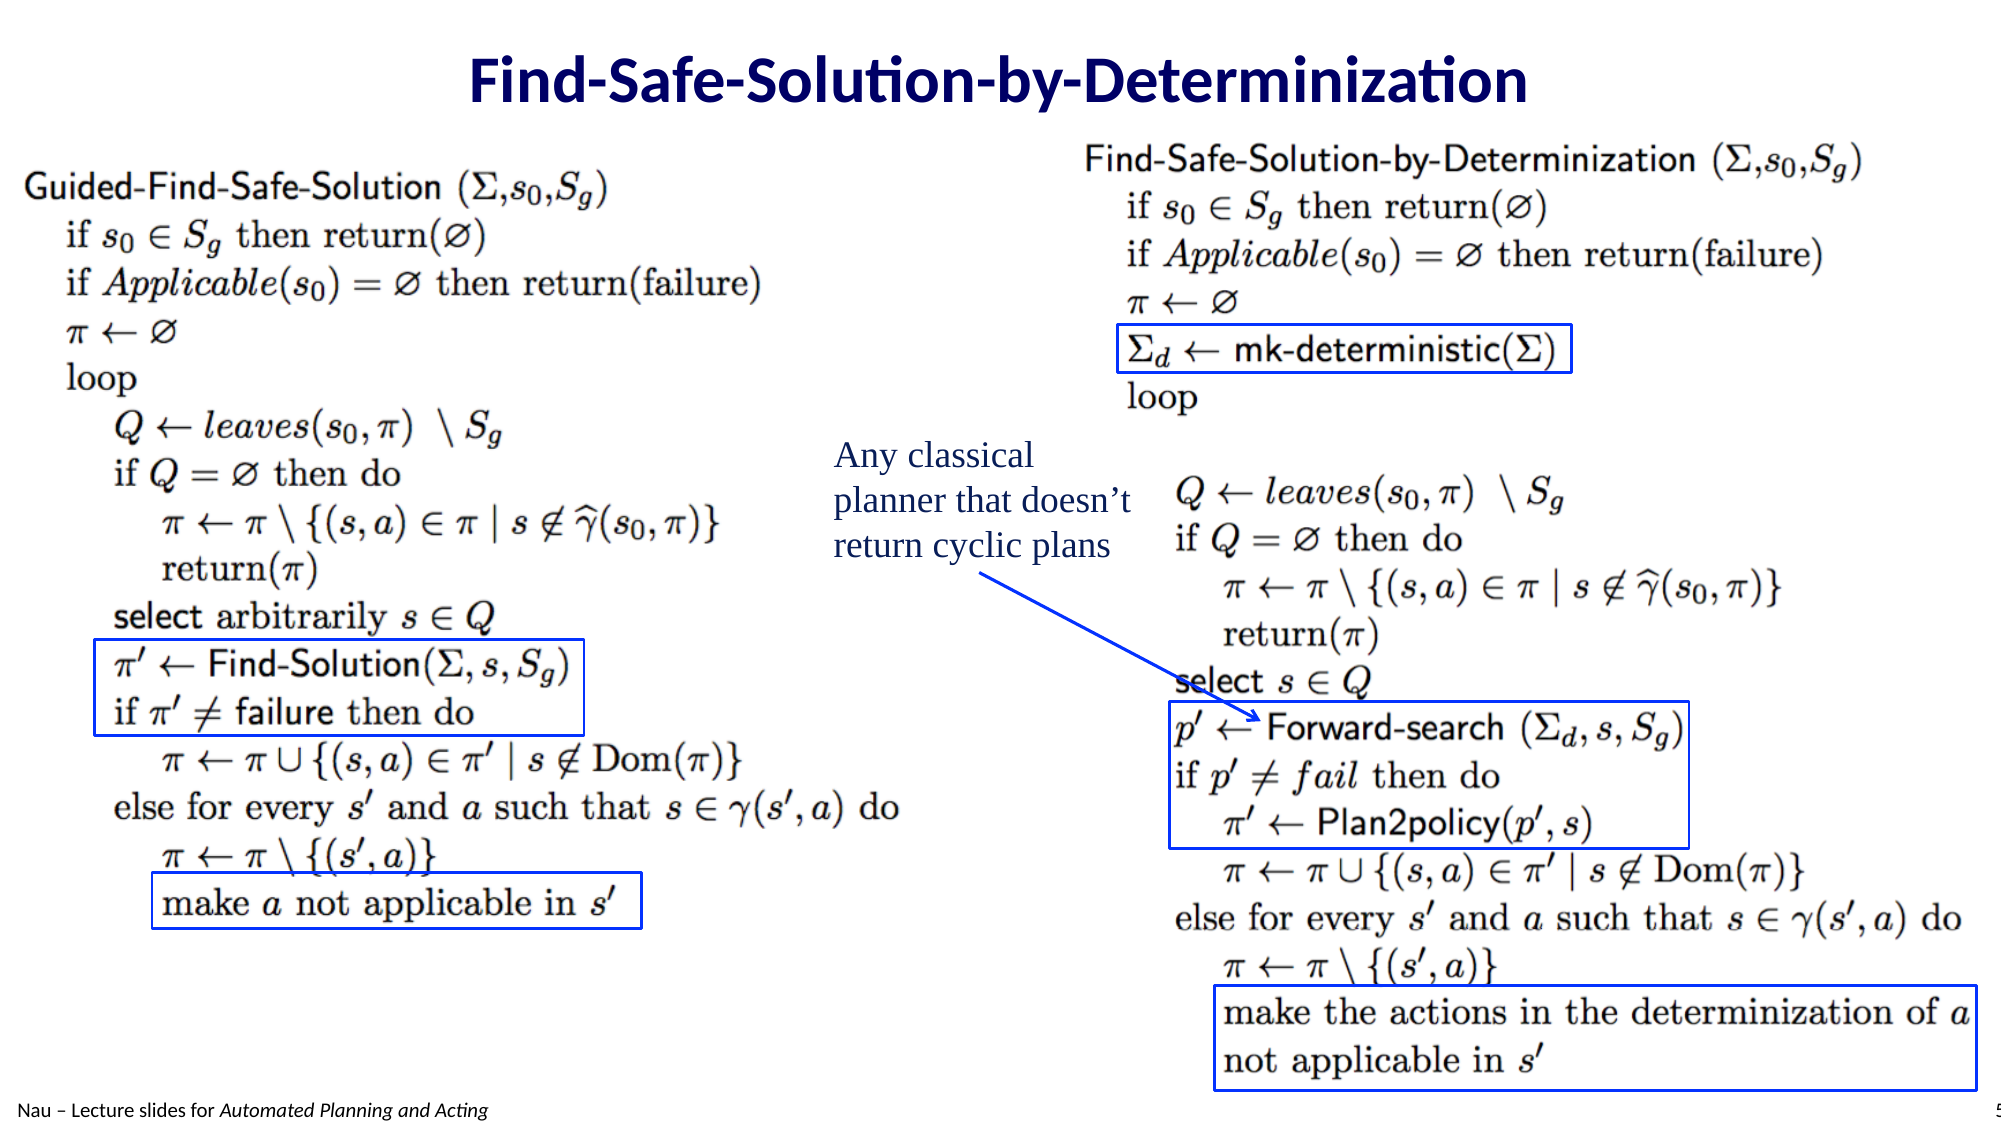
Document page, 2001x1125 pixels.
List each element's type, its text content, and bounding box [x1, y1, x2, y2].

text_box Any classical planner that doesn’t return cyclic plans [914, 422, 1079, 573]
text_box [978, 574, 1262, 722]
picture [23, 161, 910, 929]
title Find-Safe-Solution-by-Determinization [274, 16, 1726, 124]
picture [1084, 139, 1977, 1085]
